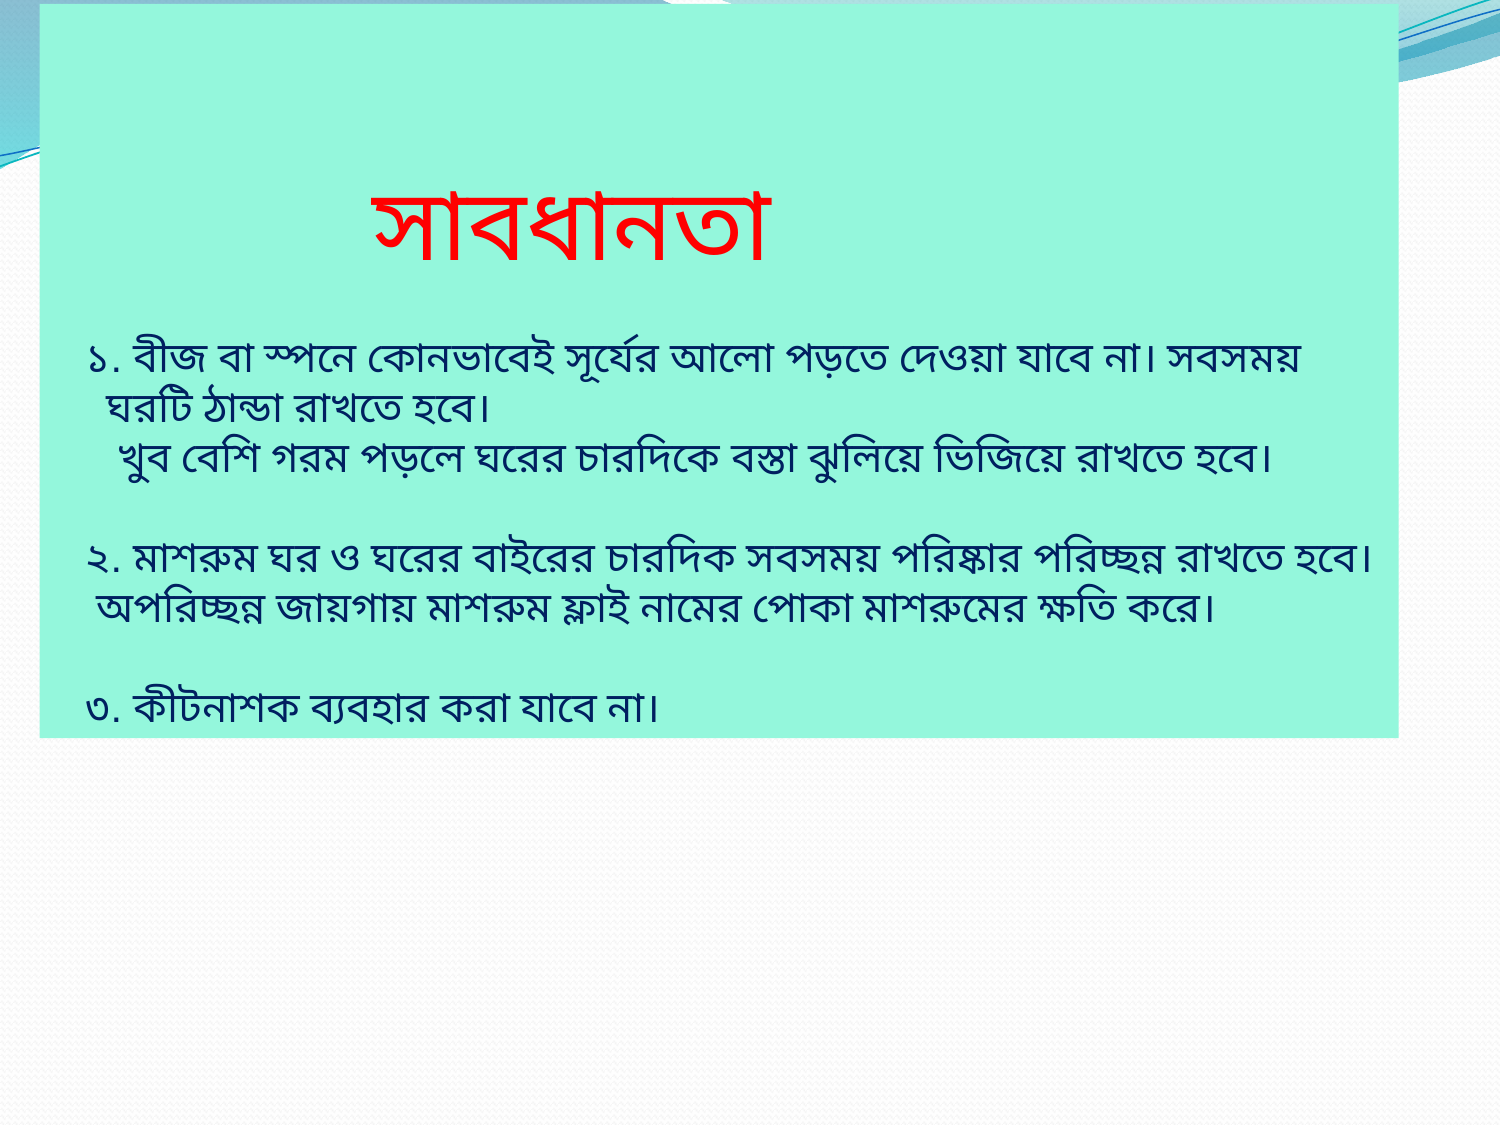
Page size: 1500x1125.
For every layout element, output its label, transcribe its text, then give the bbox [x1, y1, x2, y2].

text_box সাবধানতা ১. বীজ বা স্পনে কোনভাবেই সূর্যের আলো পড়তে দেওয়া যাবে না। সবসময় ঘরটি ঠান্ডা রাখতে হবে। খুব বেশি গরম পড়লে ঘরের চারদিকে বস্তা ঝুলিয়ে ভিজিয়ে রাখতে হবে। ২. মাশরুম ঘর ও ঘরের বাইরের চারদিক সবসময় পরিষ্কার পরিচ্ছন্ন রাখতে হবে। অপরিচ্ছন্ন জায়গায় মাশরুম ফ্লাই নামের পোকা মাশরুমের ক্ষতি করে। ৩. কীটনাশক ব্যবহার করা যাবে না। [39, 3, 1399, 739]
